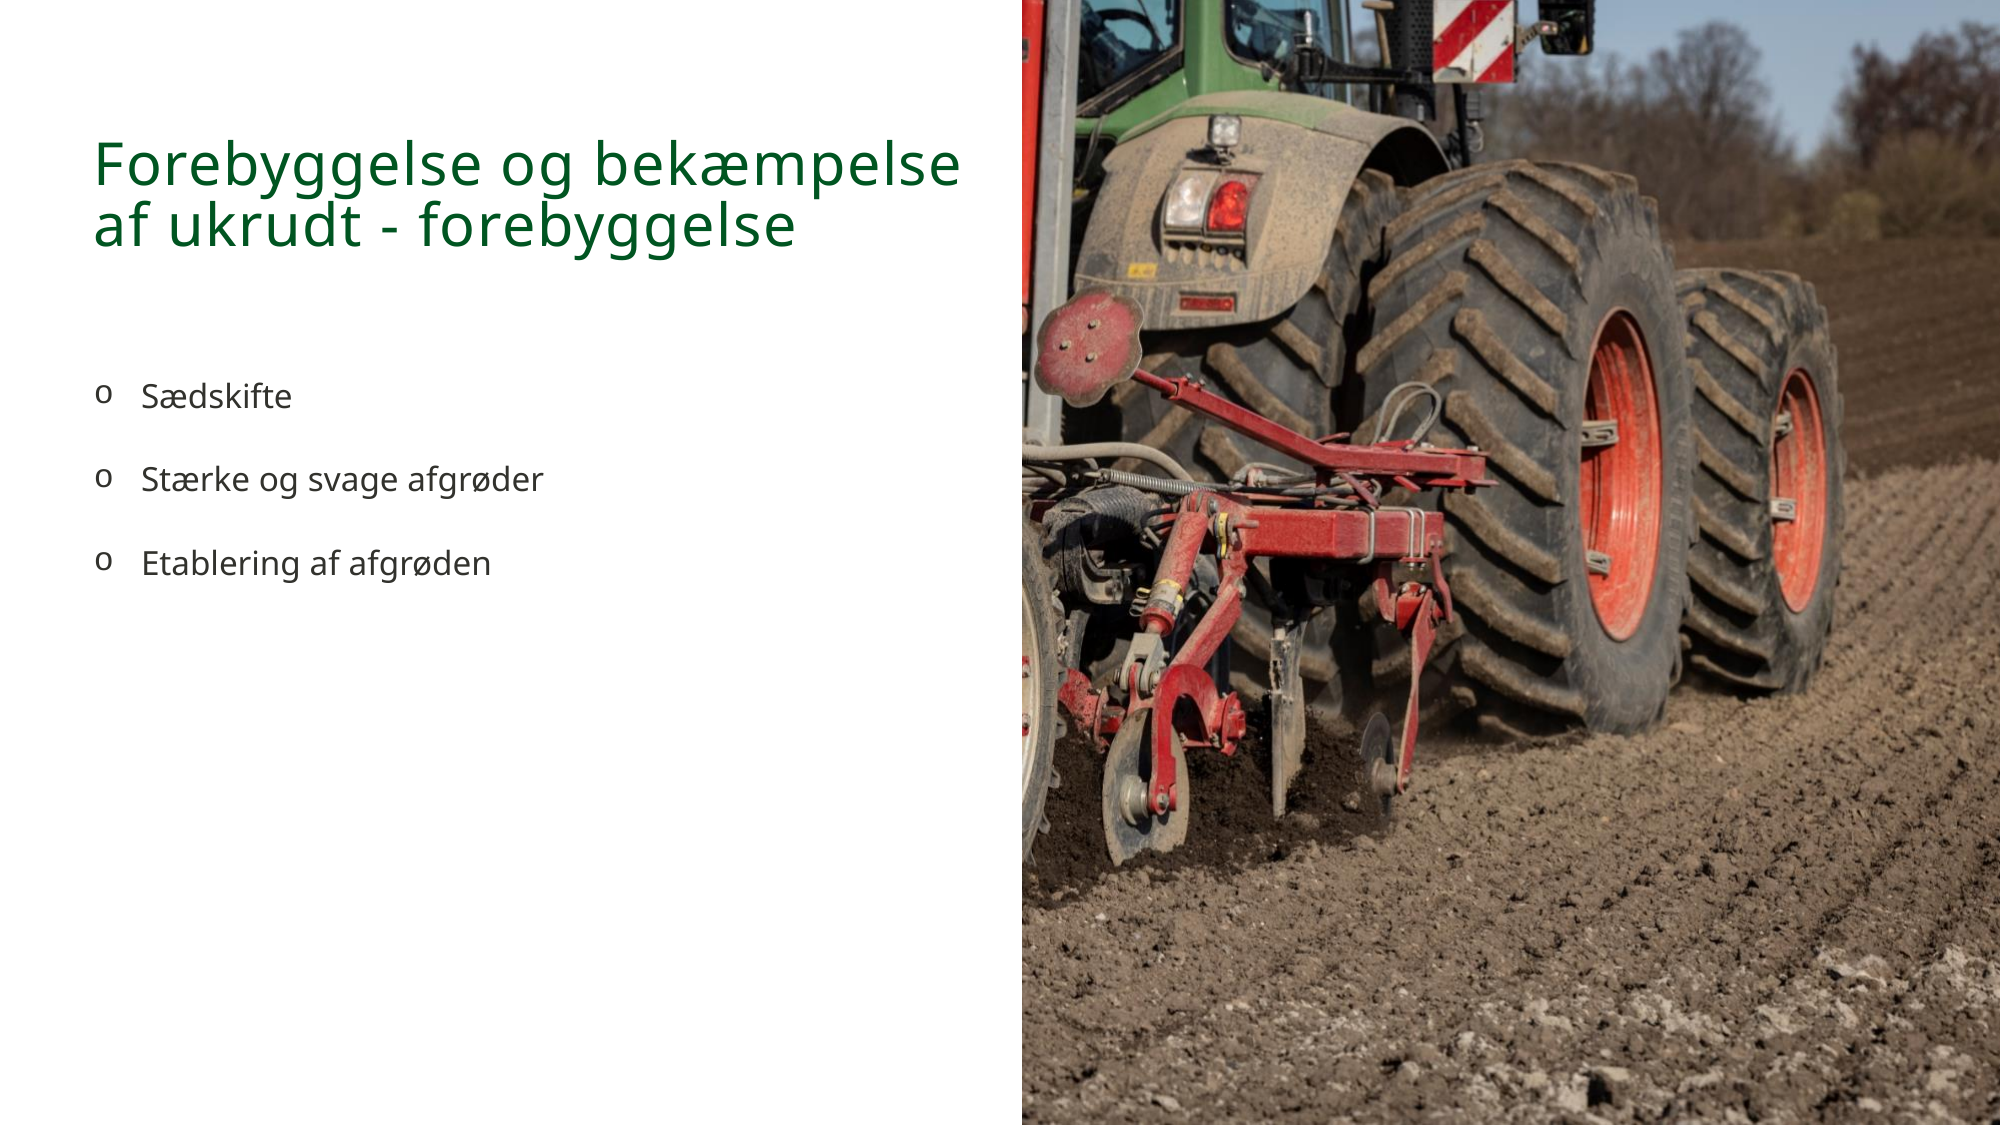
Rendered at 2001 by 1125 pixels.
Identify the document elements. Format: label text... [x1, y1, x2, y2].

list Sædskifte Stærke og svage afgrøder Etablering af afgrøden [93, 373, 978, 948]
picture [1022, 0, 2000, 1125]
title Forebyggelse og bekæmpelse af ukrudt - forebyggelse [93, 137, 978, 309]
